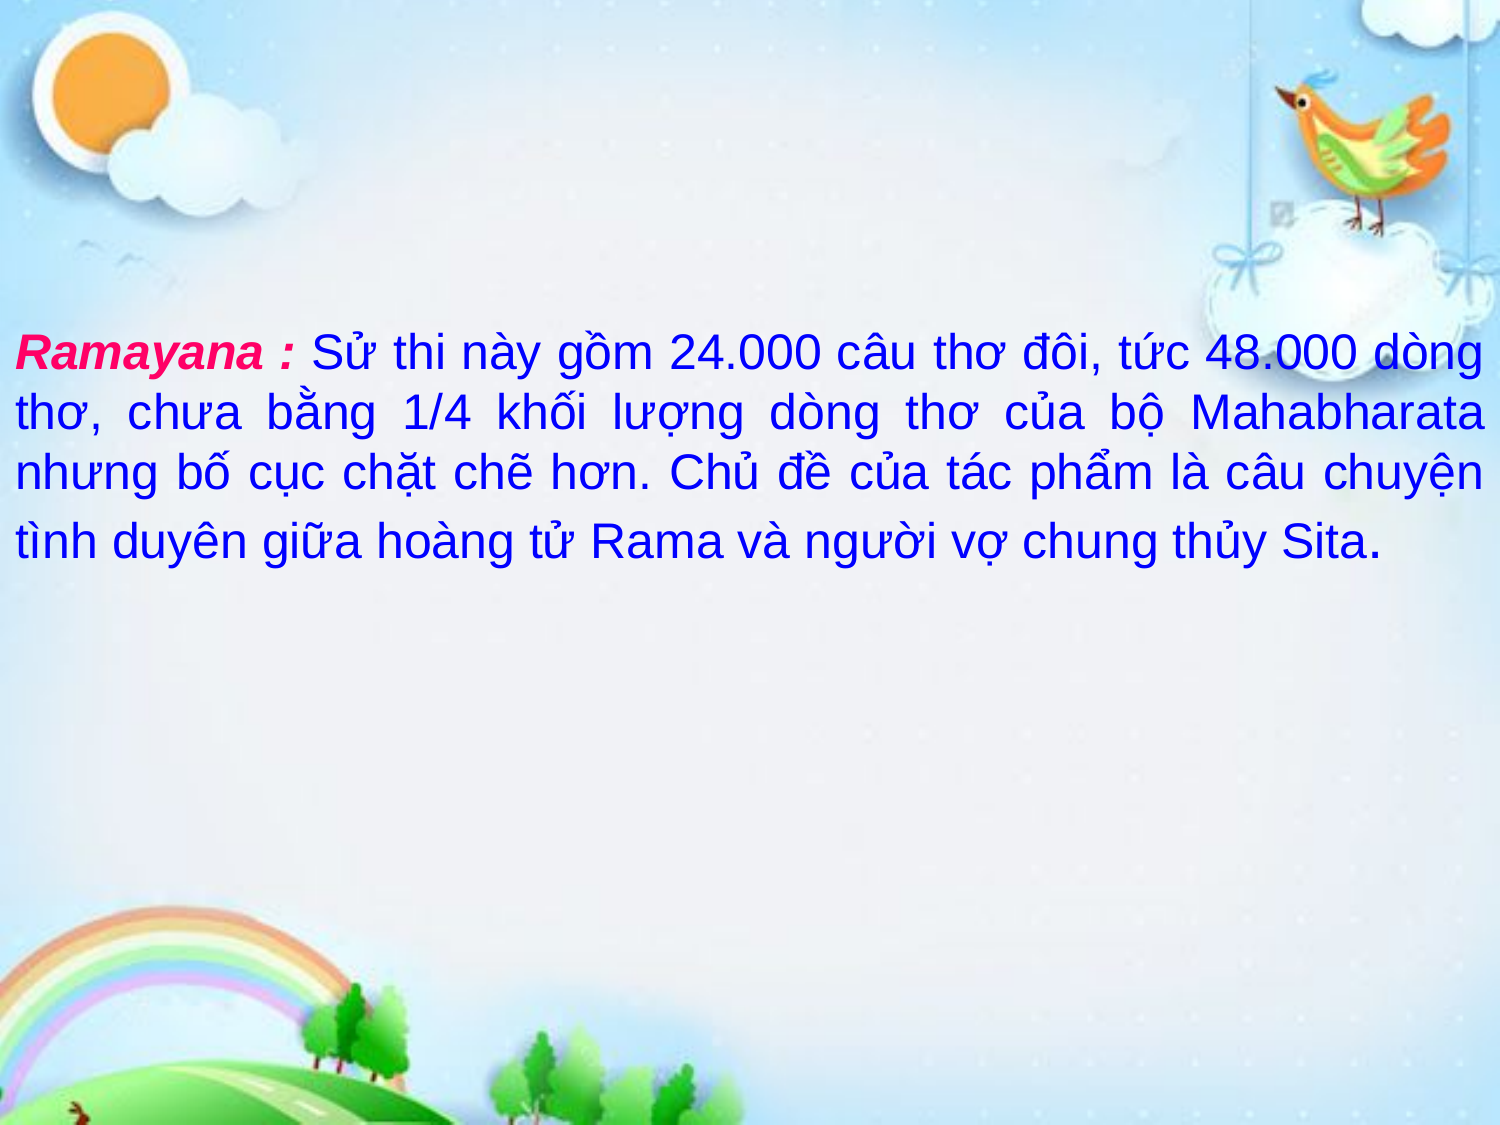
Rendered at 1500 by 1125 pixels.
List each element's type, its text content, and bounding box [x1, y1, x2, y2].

list Ramayana : Sử thi này gồm 24.000 câu thơ đôi, tức 48.000 dòng thơ, chưa bằng 1/4 khối lượng dòng thơ của bộ Mahabharata nhưng bố cục chặt chẽ hơn. Chủ đề của tác phẩm là câu chuyện tình duyên giữa hoàng tử Rama và người vợ chung thủy Sita. [0, 312, 1500, 1125]
picture [0, 0, 1500, 312]
